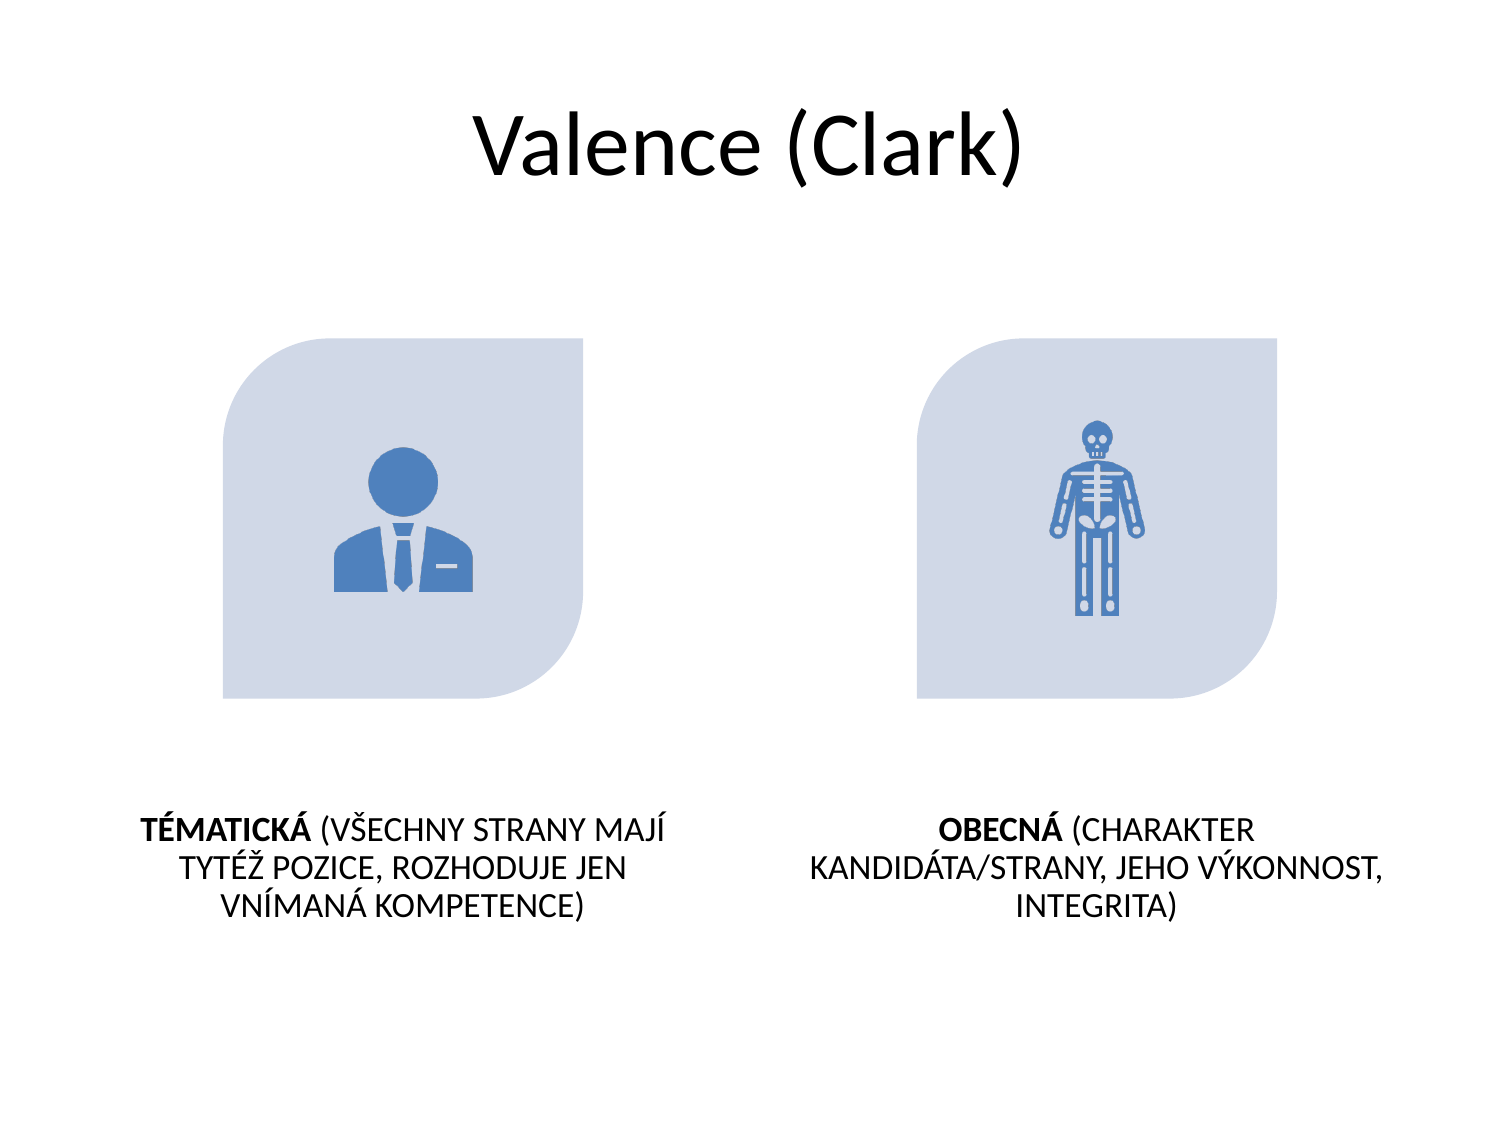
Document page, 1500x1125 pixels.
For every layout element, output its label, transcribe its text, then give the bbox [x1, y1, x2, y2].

title Valence (Clark) [75, 45, 1425, 233]
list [74, 262, 1426, 1006]
